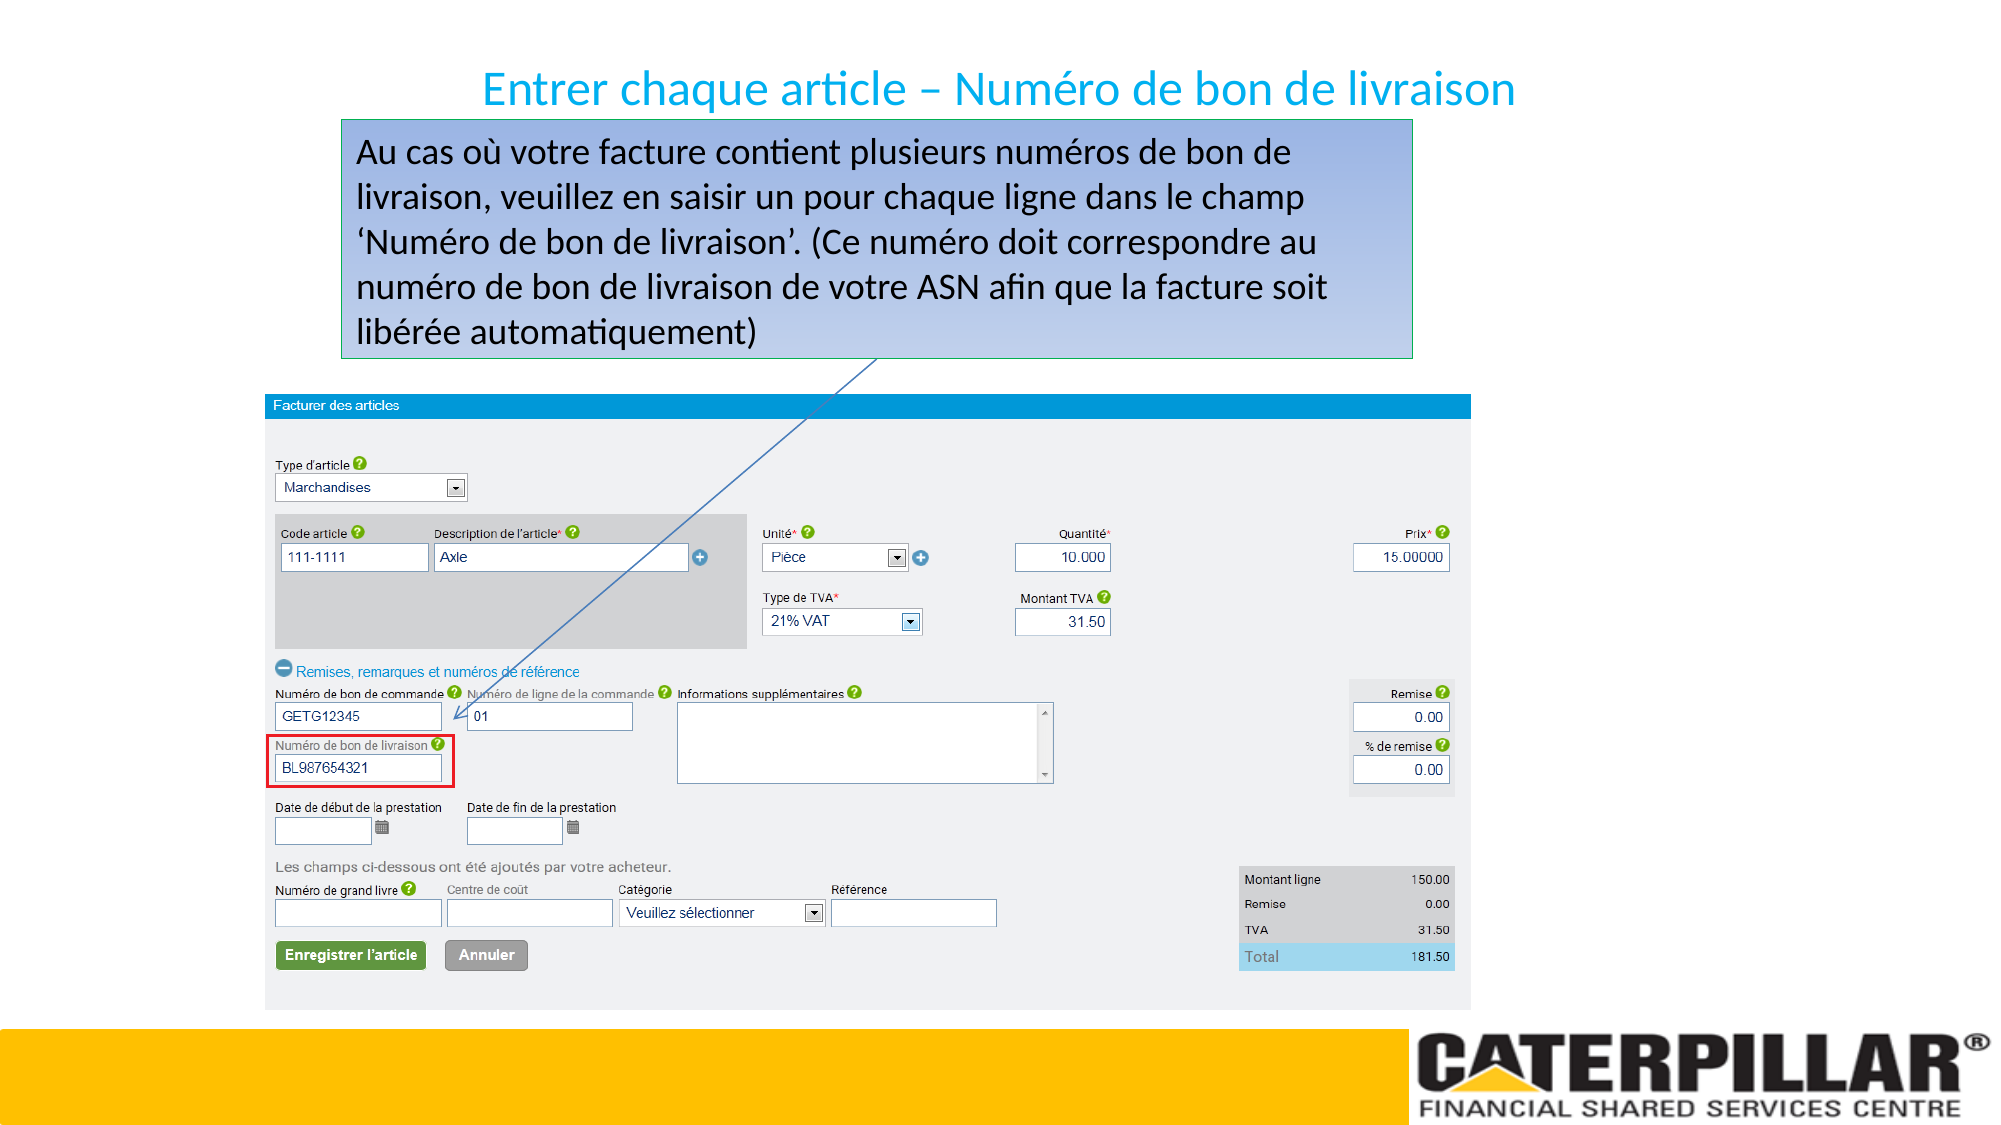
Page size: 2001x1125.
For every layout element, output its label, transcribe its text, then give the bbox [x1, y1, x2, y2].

picture [0, 1029, 2000, 1125]
title Entrer chaque article – Numéro de bon de livraison [324, 45, 1675, 126]
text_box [452, 361, 877, 720]
picture [252, 386, 1476, 1010]
text_box Au cas où votre facture contient plusieurs numéros de bon de livraison, veuillez en saisir un pour chaque ligne dans le champ ‘Numéro de bon de livraison’. (Ce numéro doit correspondre au numéro de bon de livraison de votre ASN afin que la facture soit libérée automatiquement) [341, 119, 1413, 359]
